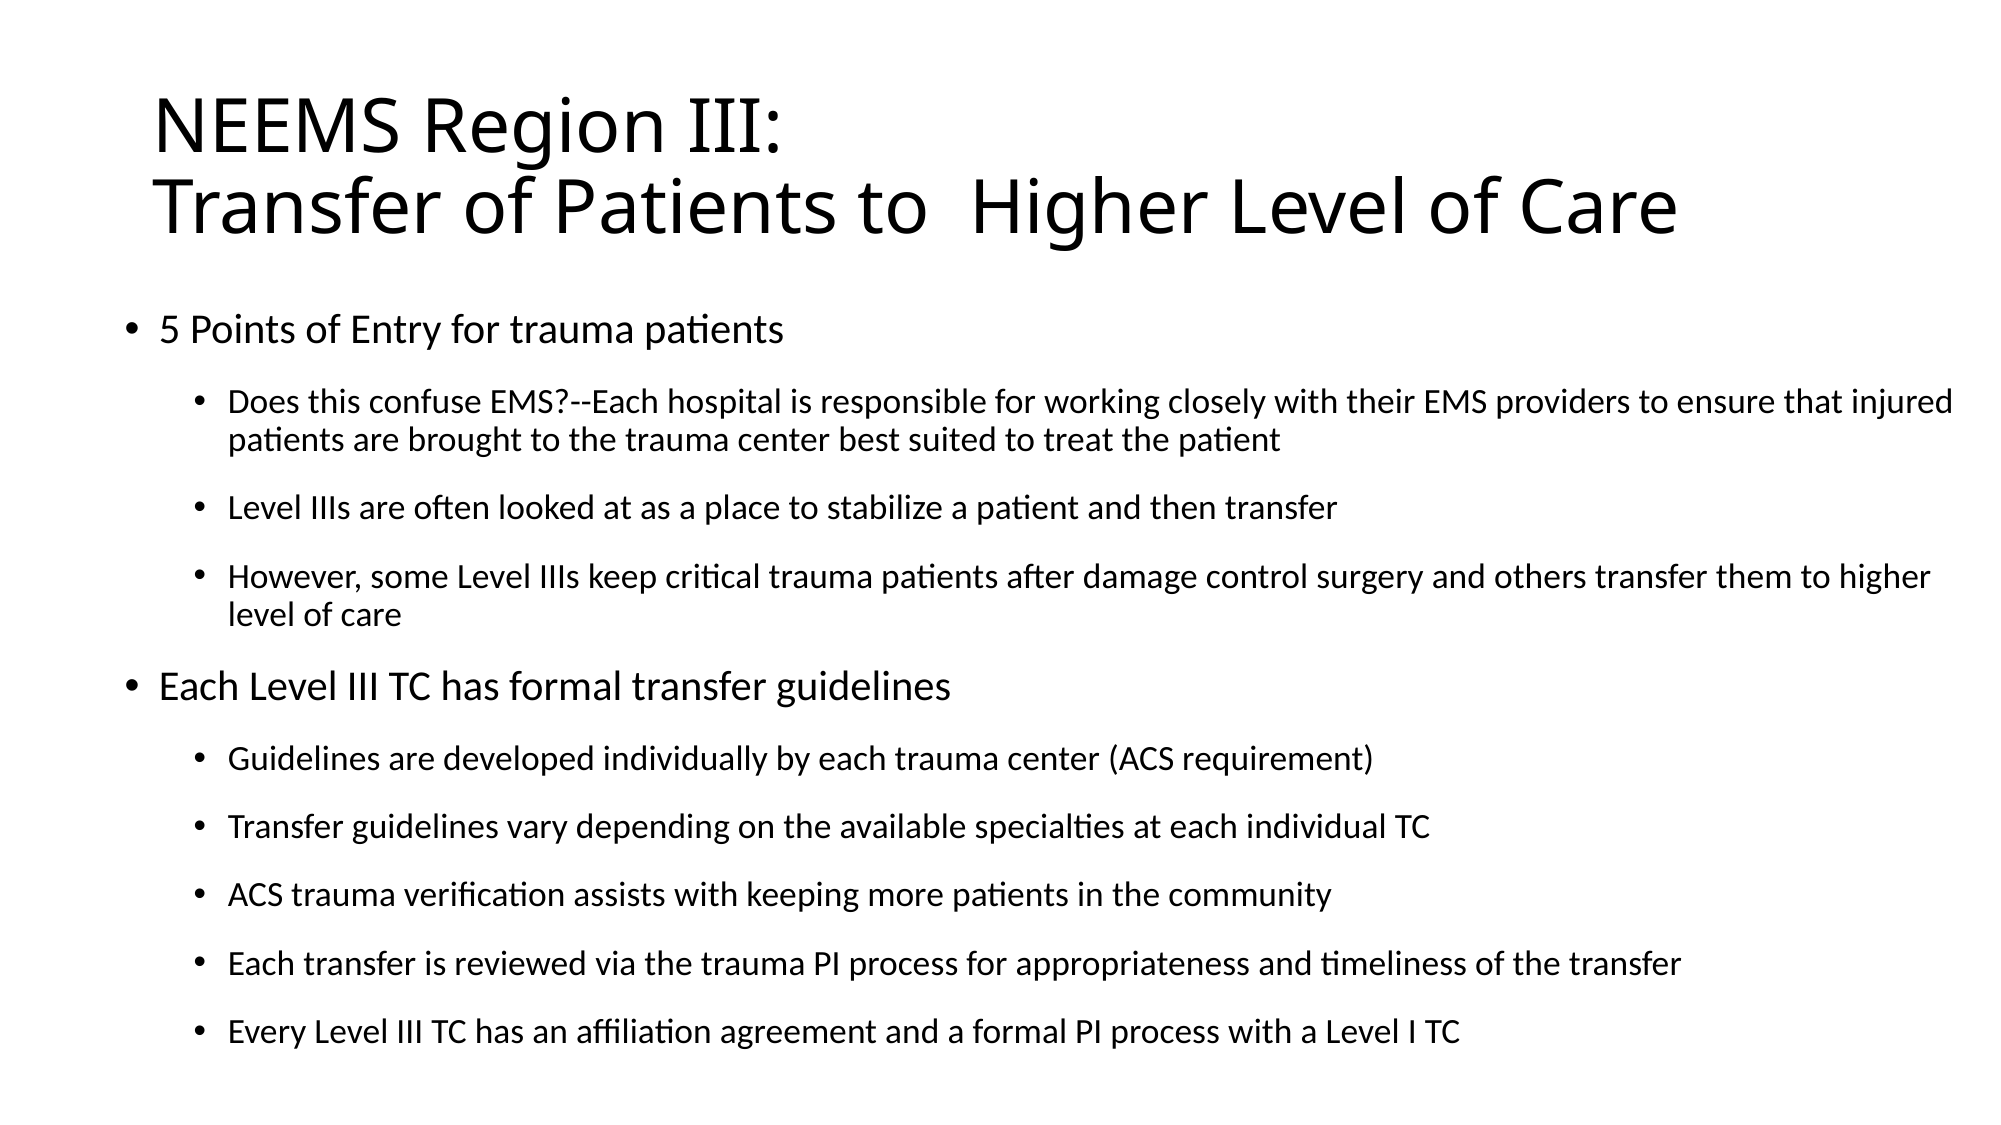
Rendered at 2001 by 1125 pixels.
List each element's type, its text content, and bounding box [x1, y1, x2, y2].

title NEEMS Region III: Transfer of Patients to Higher Level of Care [137, 59, 1863, 278]
list 5 Points of Entry for trauma patients Does this confuse EMS?--Each hospital is responsible for working closely with their EMS providers to ensure that injured patients are brought to the trauma center best suited to treat the patient Level IIIs are often looked at as a place to stabilize a patient and then transfer However, some Level IIIs keep critical trauma patients after damage control surgery and others transfer them to higher level of care Each Level III TC has formal transfer guidelines Guidelines are developed individually by each trauma center (ACS requirement) Transfer guidelines vary depending on the available specialties at each individual TC ACS trauma verification assists with keeping more patients in the community Each transfer is reviewed via the trauma PI process for appropriateness and timeliness of the transfer Every Level III TC has an affiliation agreement and a formal PI process with a Level I TC [40, 299, 1977, 1066]
